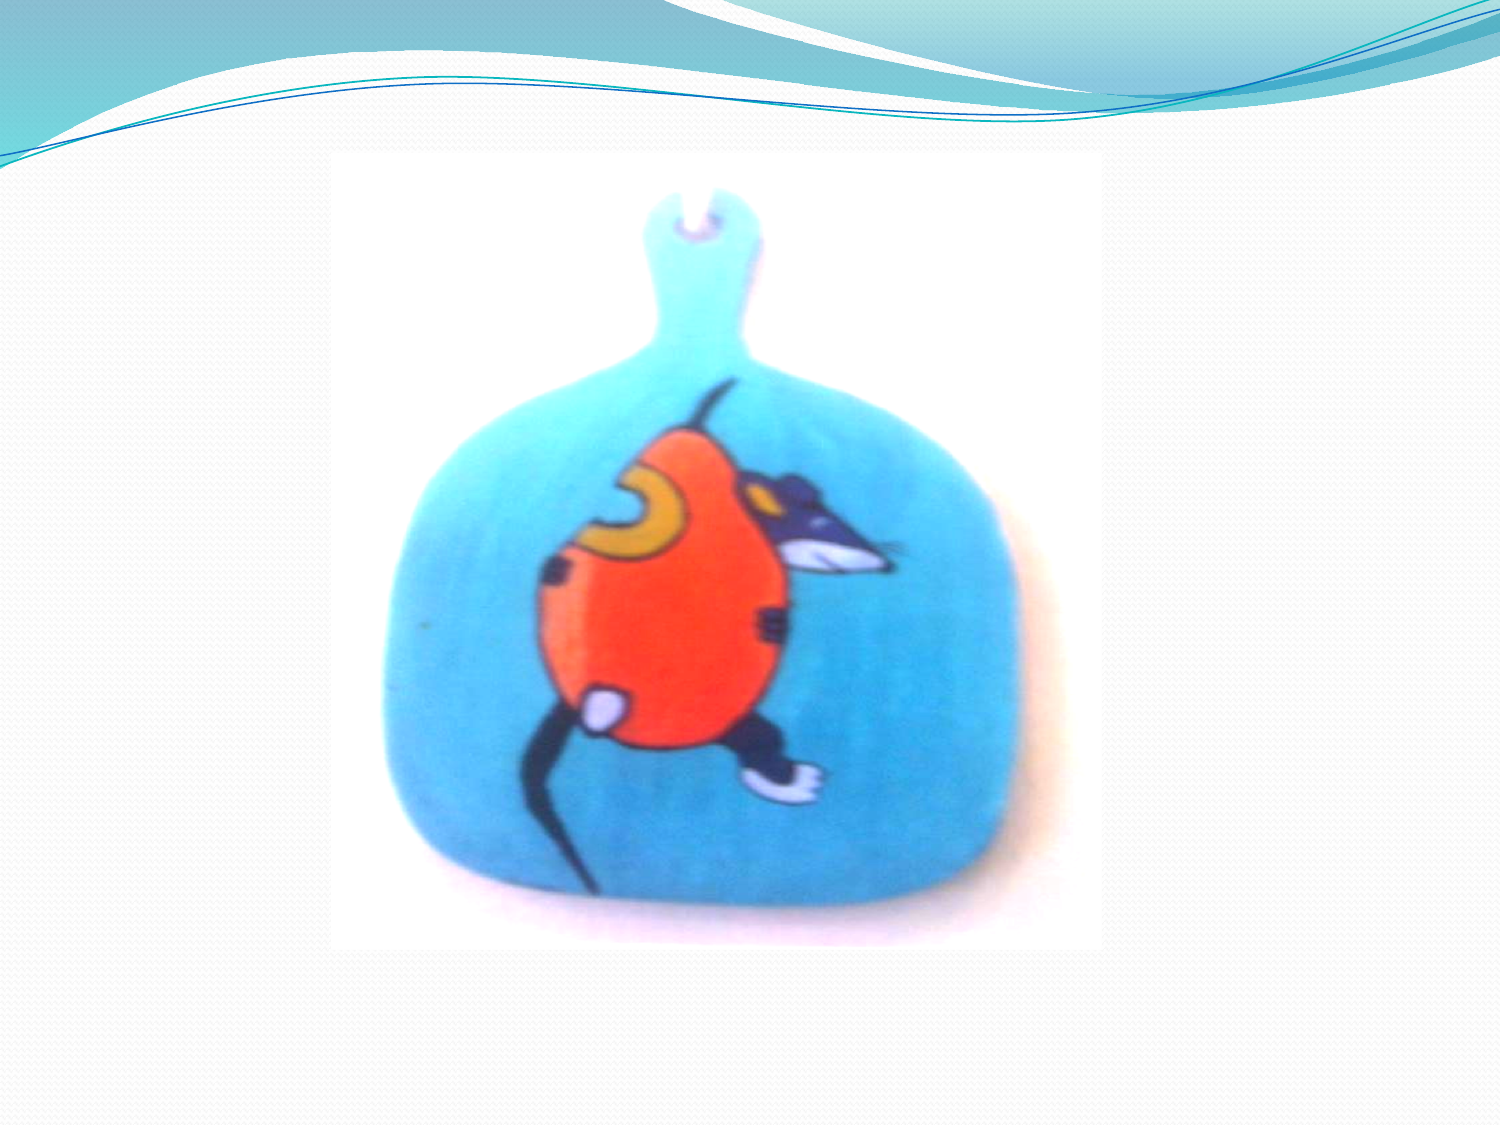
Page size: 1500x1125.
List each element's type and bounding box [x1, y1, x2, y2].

picture [317, 164, 1115, 937]
